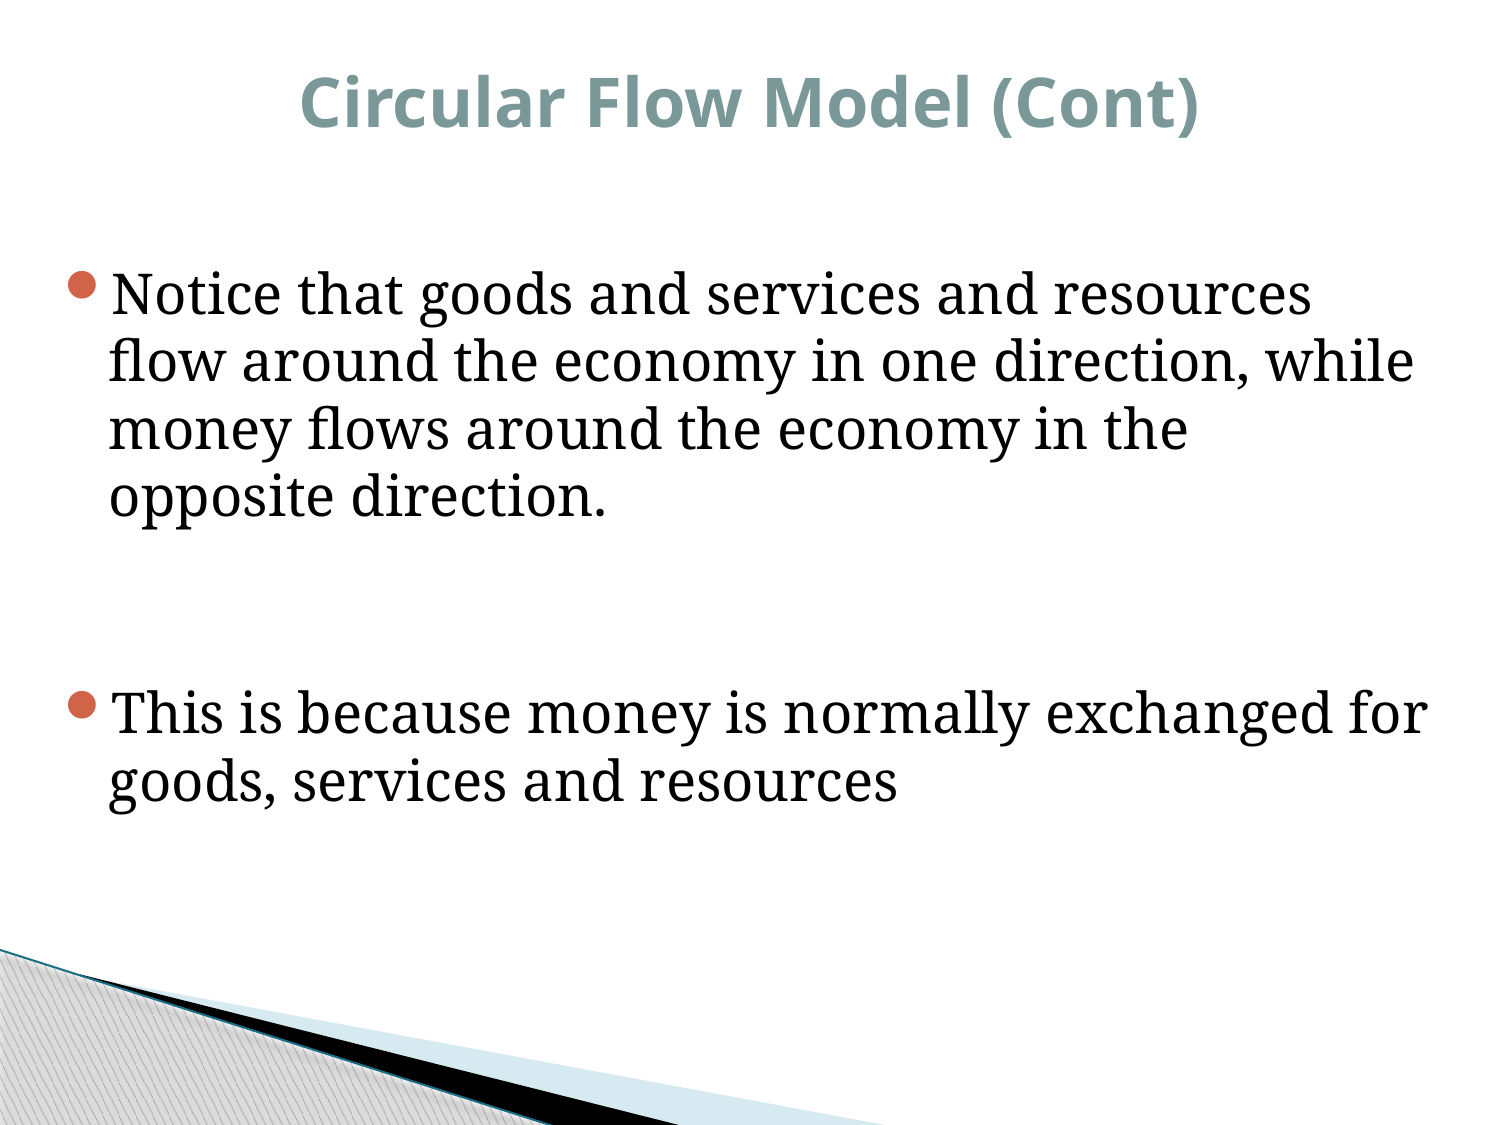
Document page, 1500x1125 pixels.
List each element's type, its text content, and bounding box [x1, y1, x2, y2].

title Circular Flow Model (Cont) [49, 37, 1450, 162]
text_box Notice that goods and services and resources flow around the economy in one direction, while money flows around the economy in the opposite direction. This is because money is normally exchanged for goods, services and resources [49, 250, 1445, 1001]
